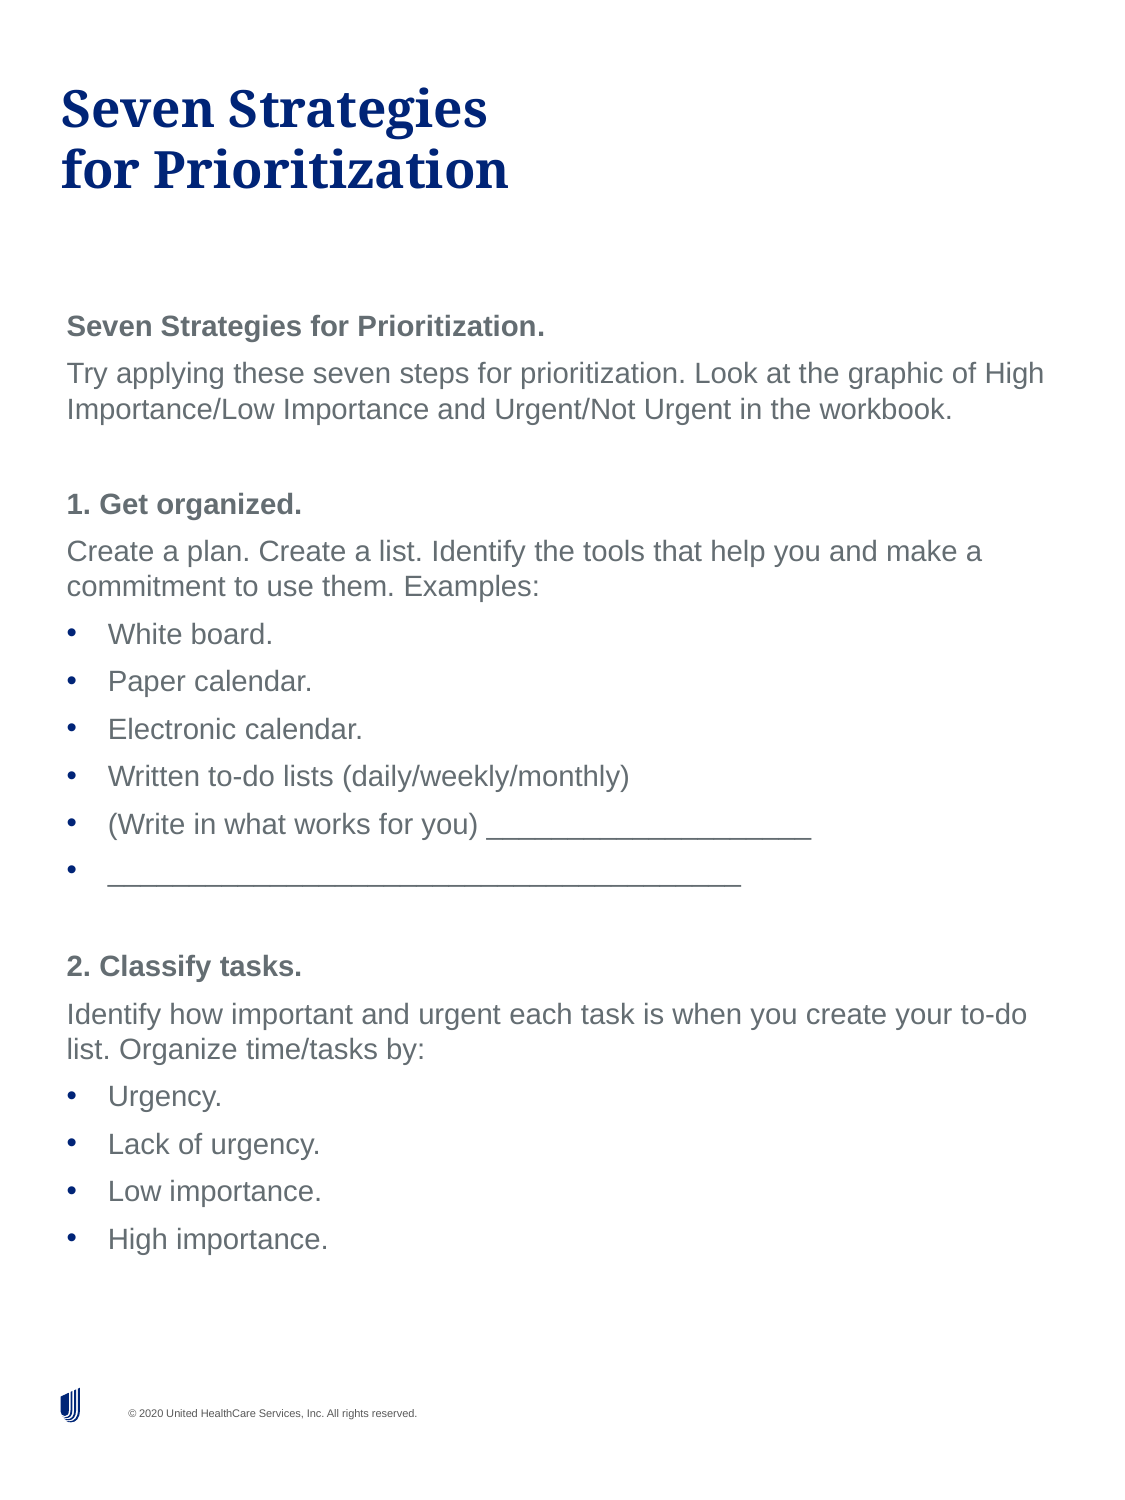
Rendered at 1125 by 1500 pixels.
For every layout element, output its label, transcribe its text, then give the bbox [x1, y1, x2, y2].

text_box Seven Strategies for Prioritization. Try applying these seven steps for prioritization. Look at the graphic of High Importance/Low Importance and Urgent/Not Urgent in the workbook. 1. Get organized. Create a plan. Create a list. Identify the tools that help you and make a commitment to use them. Examples: White board. Paper calendar. Electronic calendar. Written to-do lists (daily/weekly/monthly) (Write in what works for you) ____________________ _______________________________________ 2. Classify tasks. Identify how important and urgent each task is when you create your to-do list. Organize time/tasks by: Urgency. Lack of urgency. Low importance. High importance. [66, 307, 1059, 1256]
title Seven Strategies for Prioritization [46, 68, 1065, 203]
